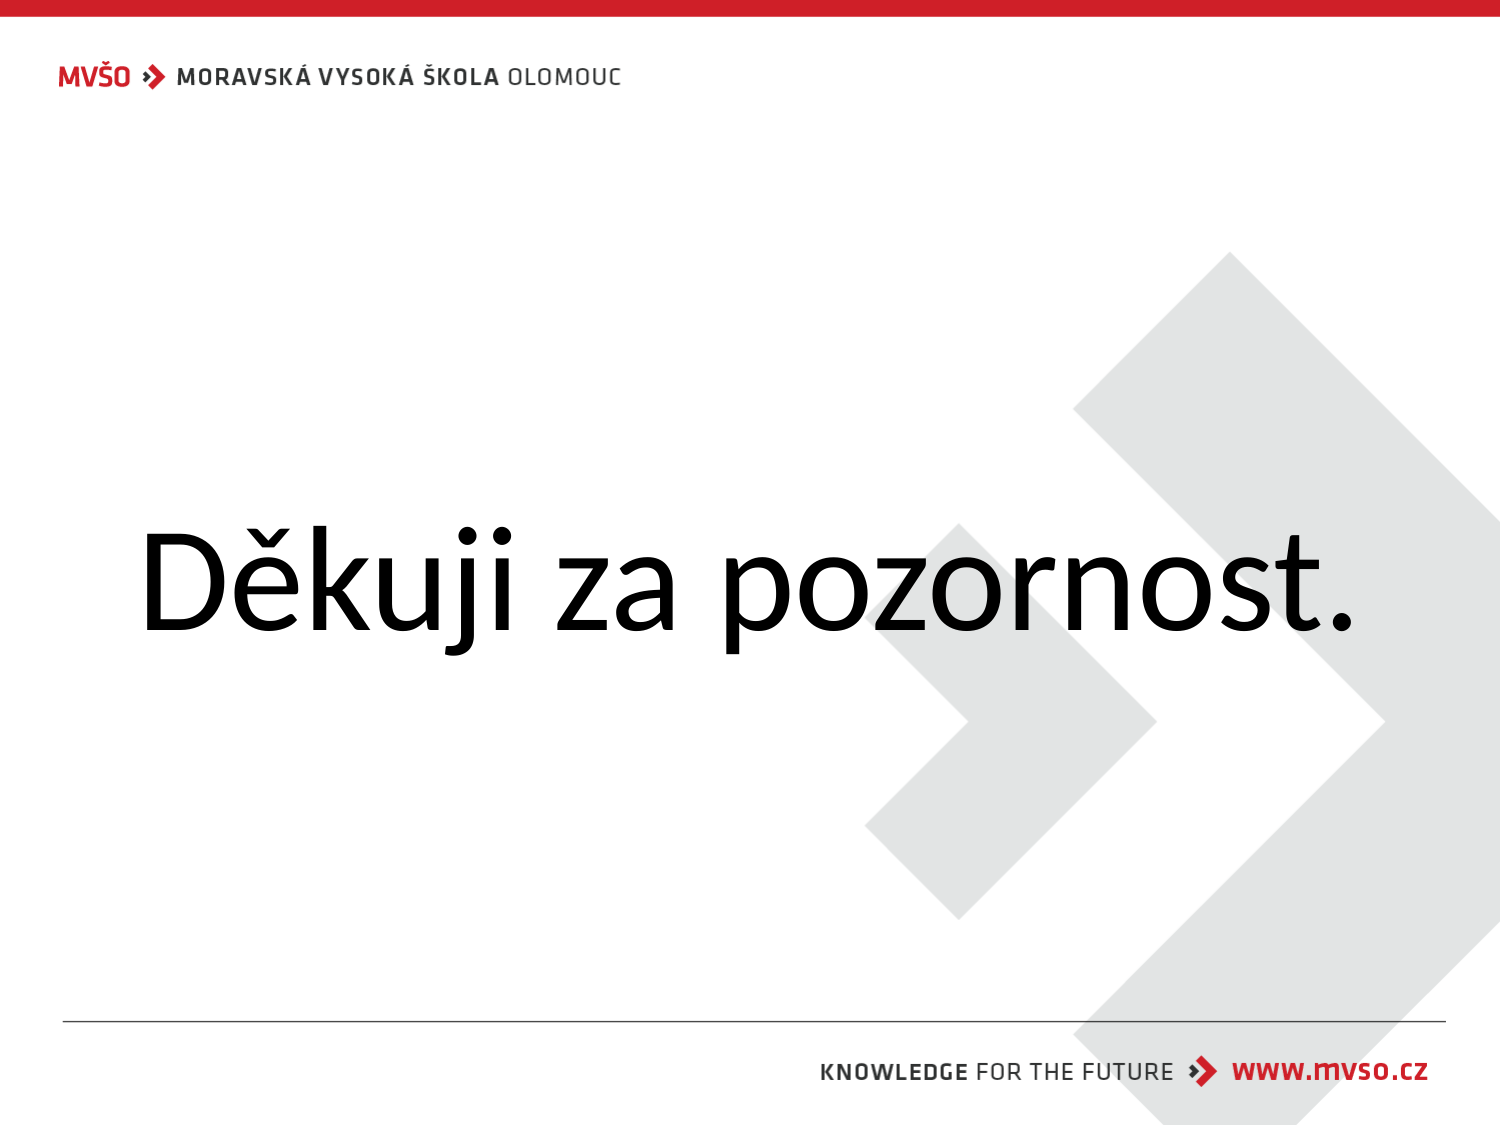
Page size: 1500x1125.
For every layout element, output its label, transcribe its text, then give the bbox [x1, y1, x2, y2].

list Děkuji za pozornost. [75, 262, 1425, 1005]
picture [0, 0, 1500, 1125]
